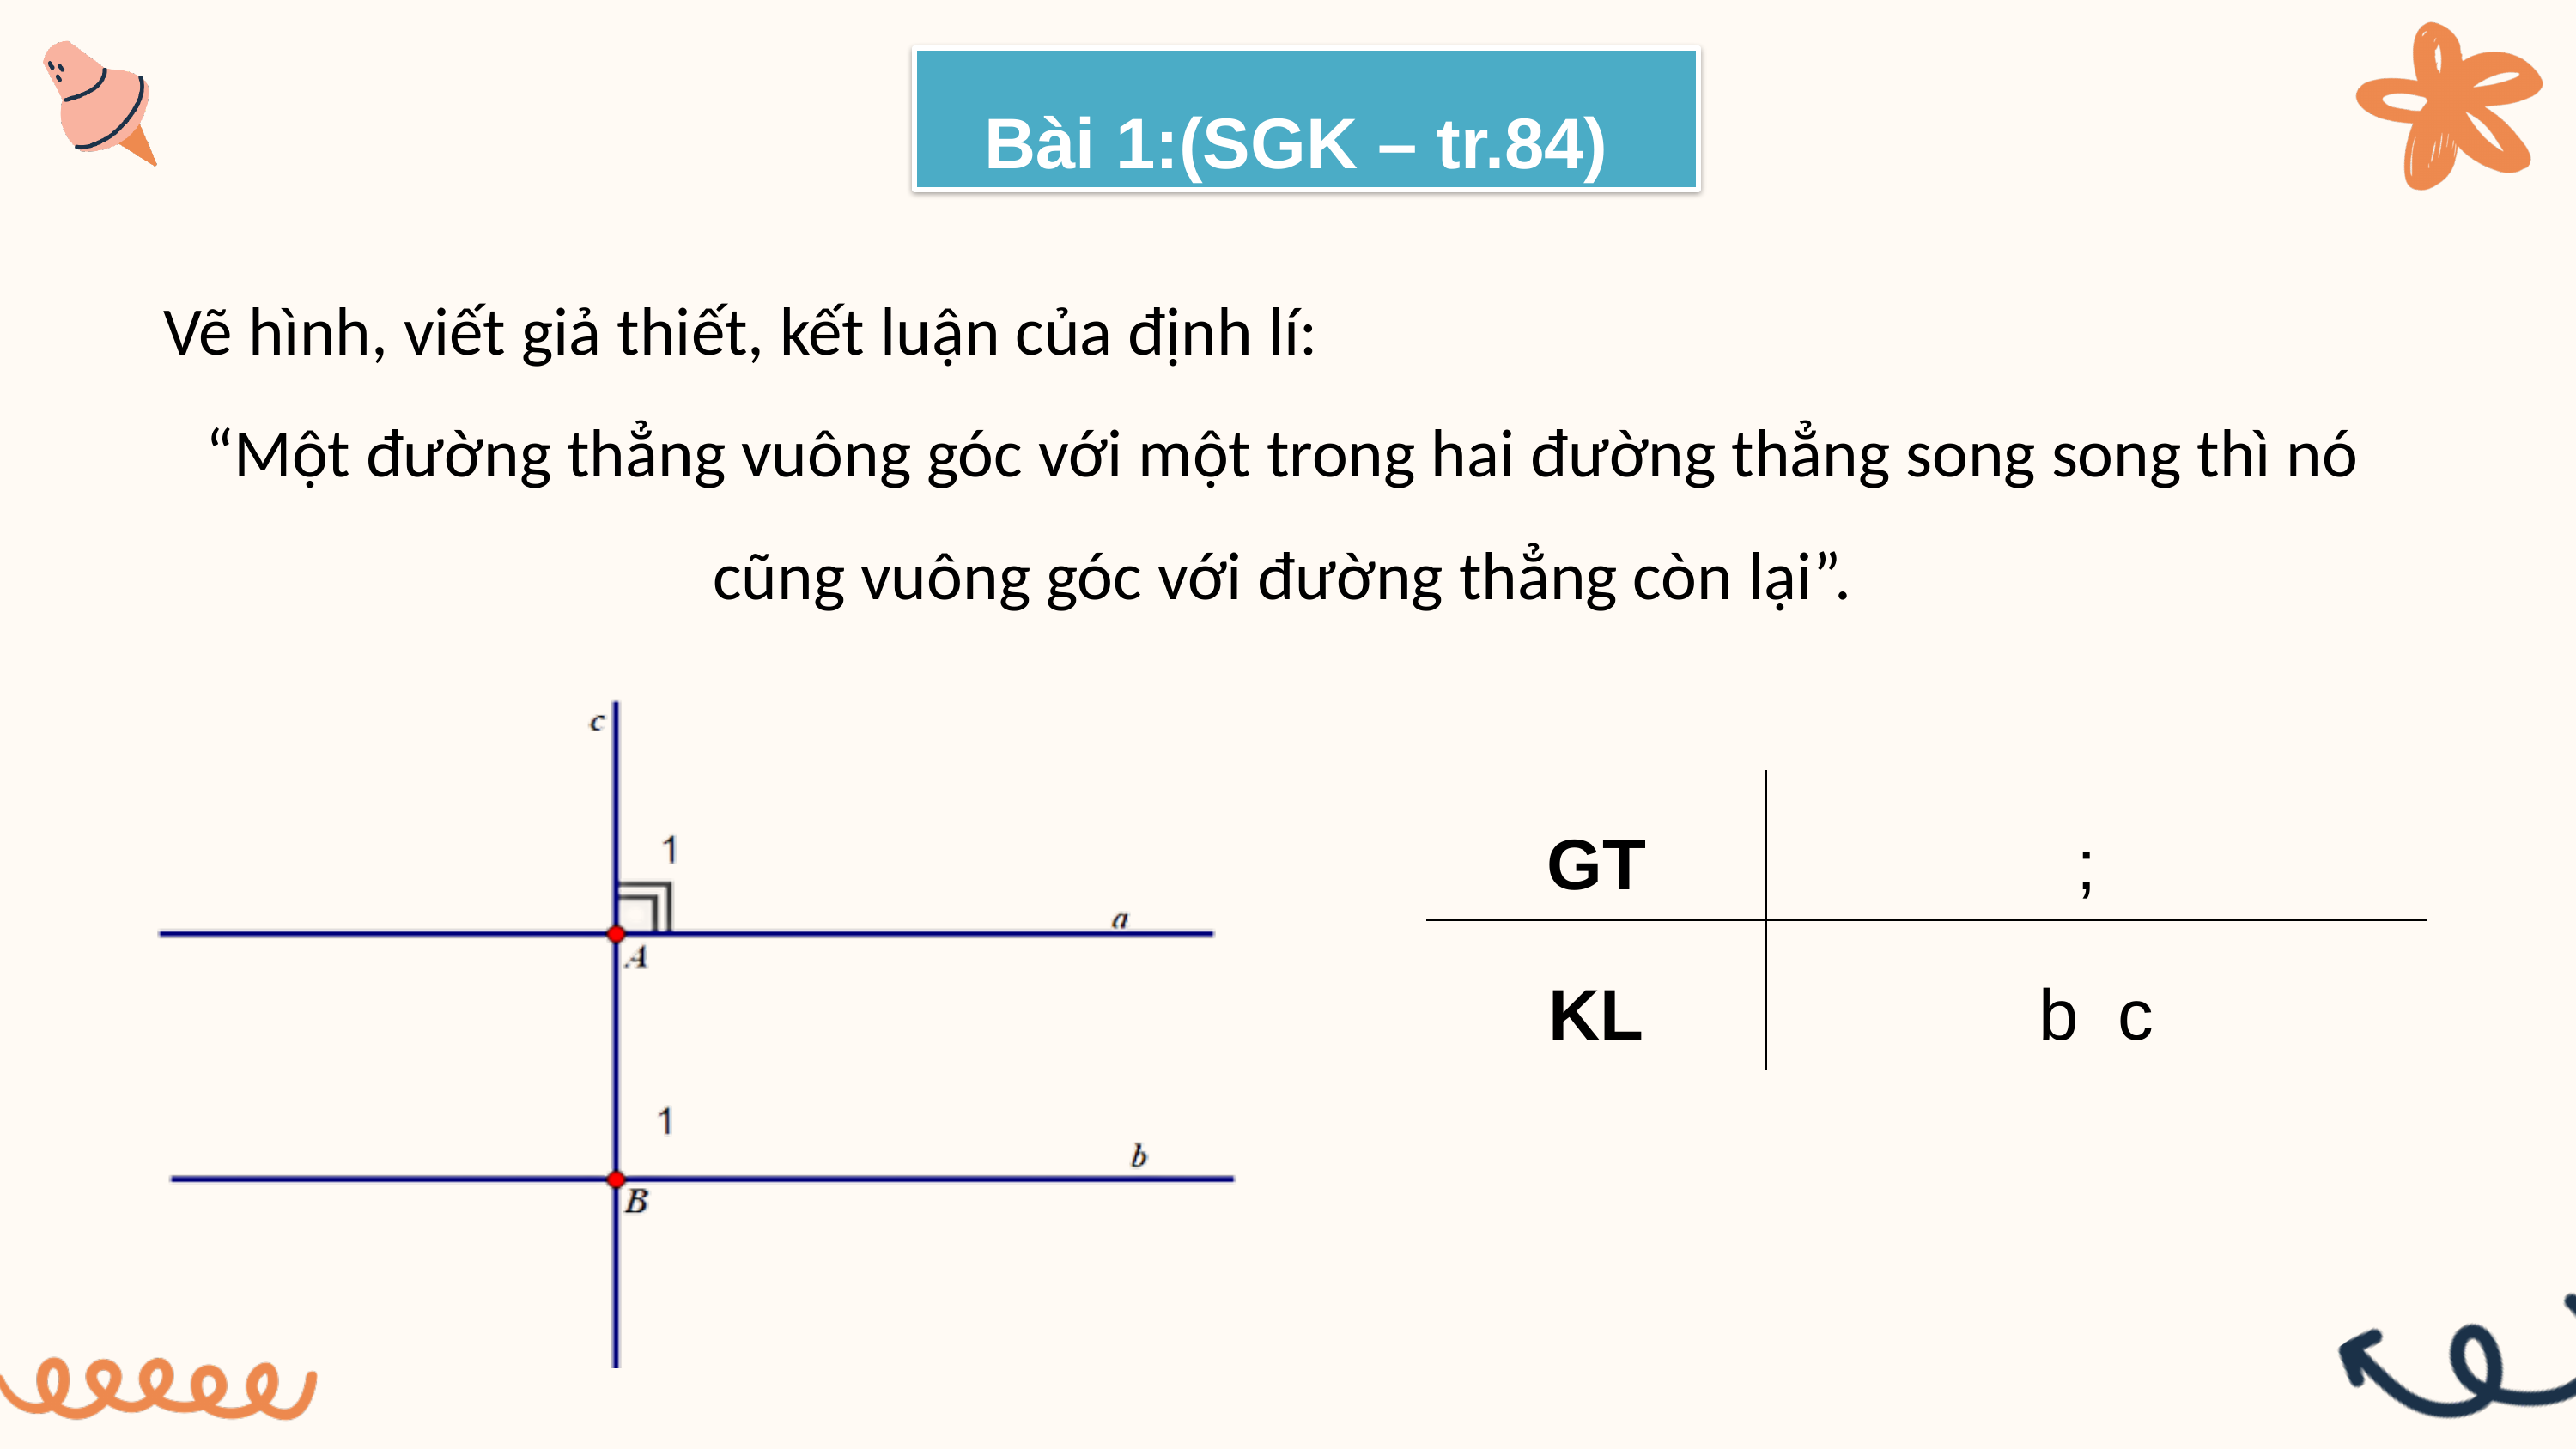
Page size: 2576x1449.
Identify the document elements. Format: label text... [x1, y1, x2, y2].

picture [0, 692, 1267, 1449]
picture [42, 40, 157, 167]
text_box Bài 1:(SGK – tr.84) [912, 45, 1701, 192]
picture [2330, 1219, 2576, 1449]
picture [2330, 0, 2568, 228]
text_box Vẽ hình, viết giả thiết, kết luận của định lí: “Một đường thẳng vuông góc với một trong hai đường thẳng song song thì nó cũng vuông góc với đường thẳng còn lại”. [150, 239, 2415, 620]
